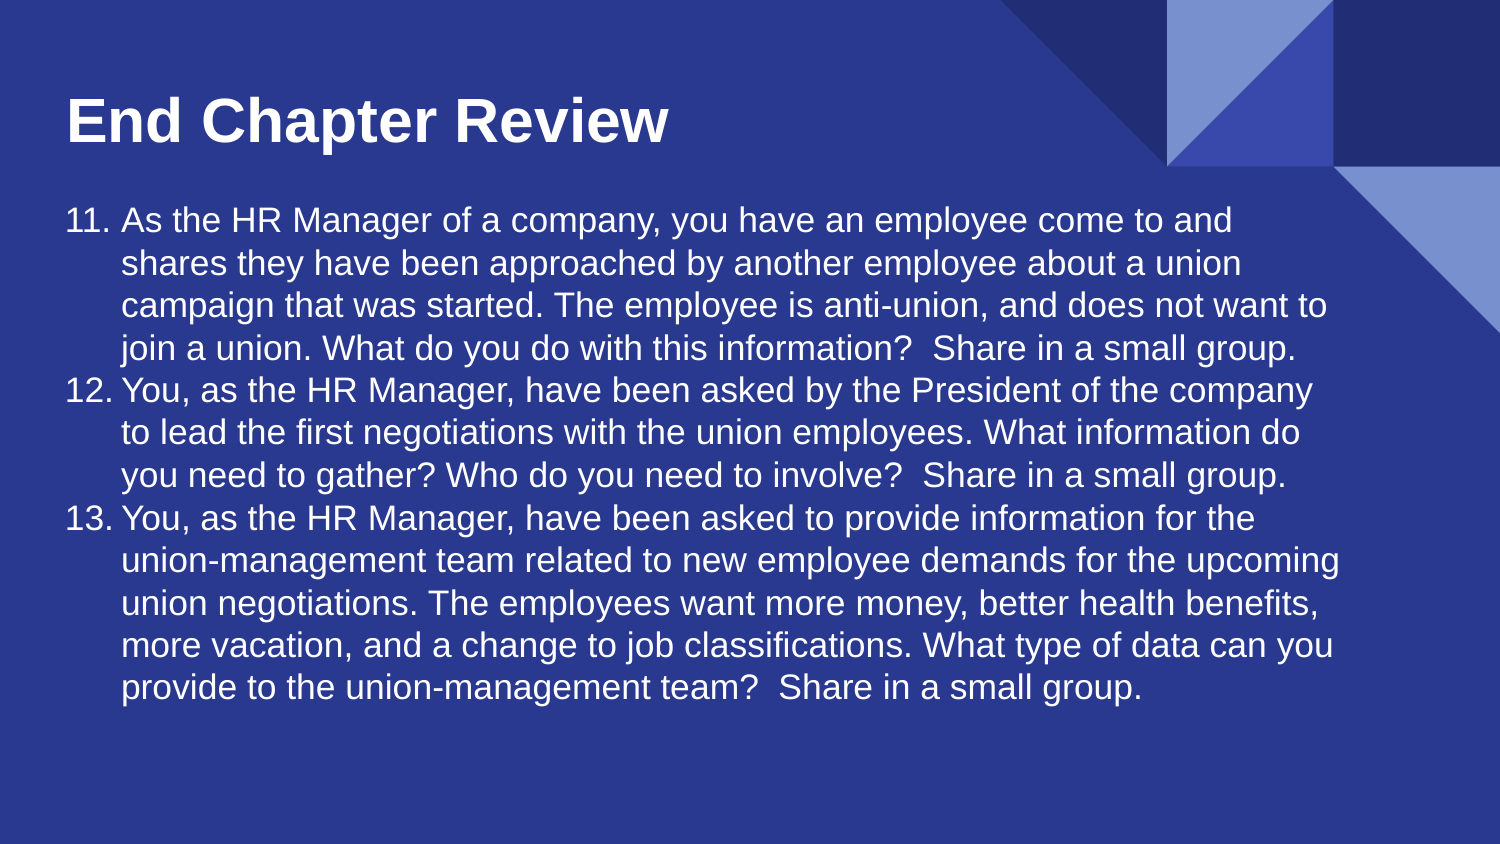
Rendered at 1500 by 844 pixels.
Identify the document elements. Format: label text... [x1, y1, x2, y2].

title End Chapter Review [51, 67, 1449, 167]
text_box As the HR Manager of a company, you have an employee come to and shares they have been approached by another employee about a union campaign that was started. The employee is anti-union, and does not want to join a union. What do you do with this information? Share in a small group. You, as the HR Manager, have been asked by the President of the company to lead the first negotiations with the union employees. What information do you need to gather? Who do you need to involve? Share in a small group. You, as the HR Manager, have been asked to provide information for the union-management team related to new employee demands for the upcoming union negotiations. The employees want more money, better health benefits, more vacation, and a change to job classifications. What type of data can you provide to the union-management team? Share in a small group. [49, 189, 1358, 828]
